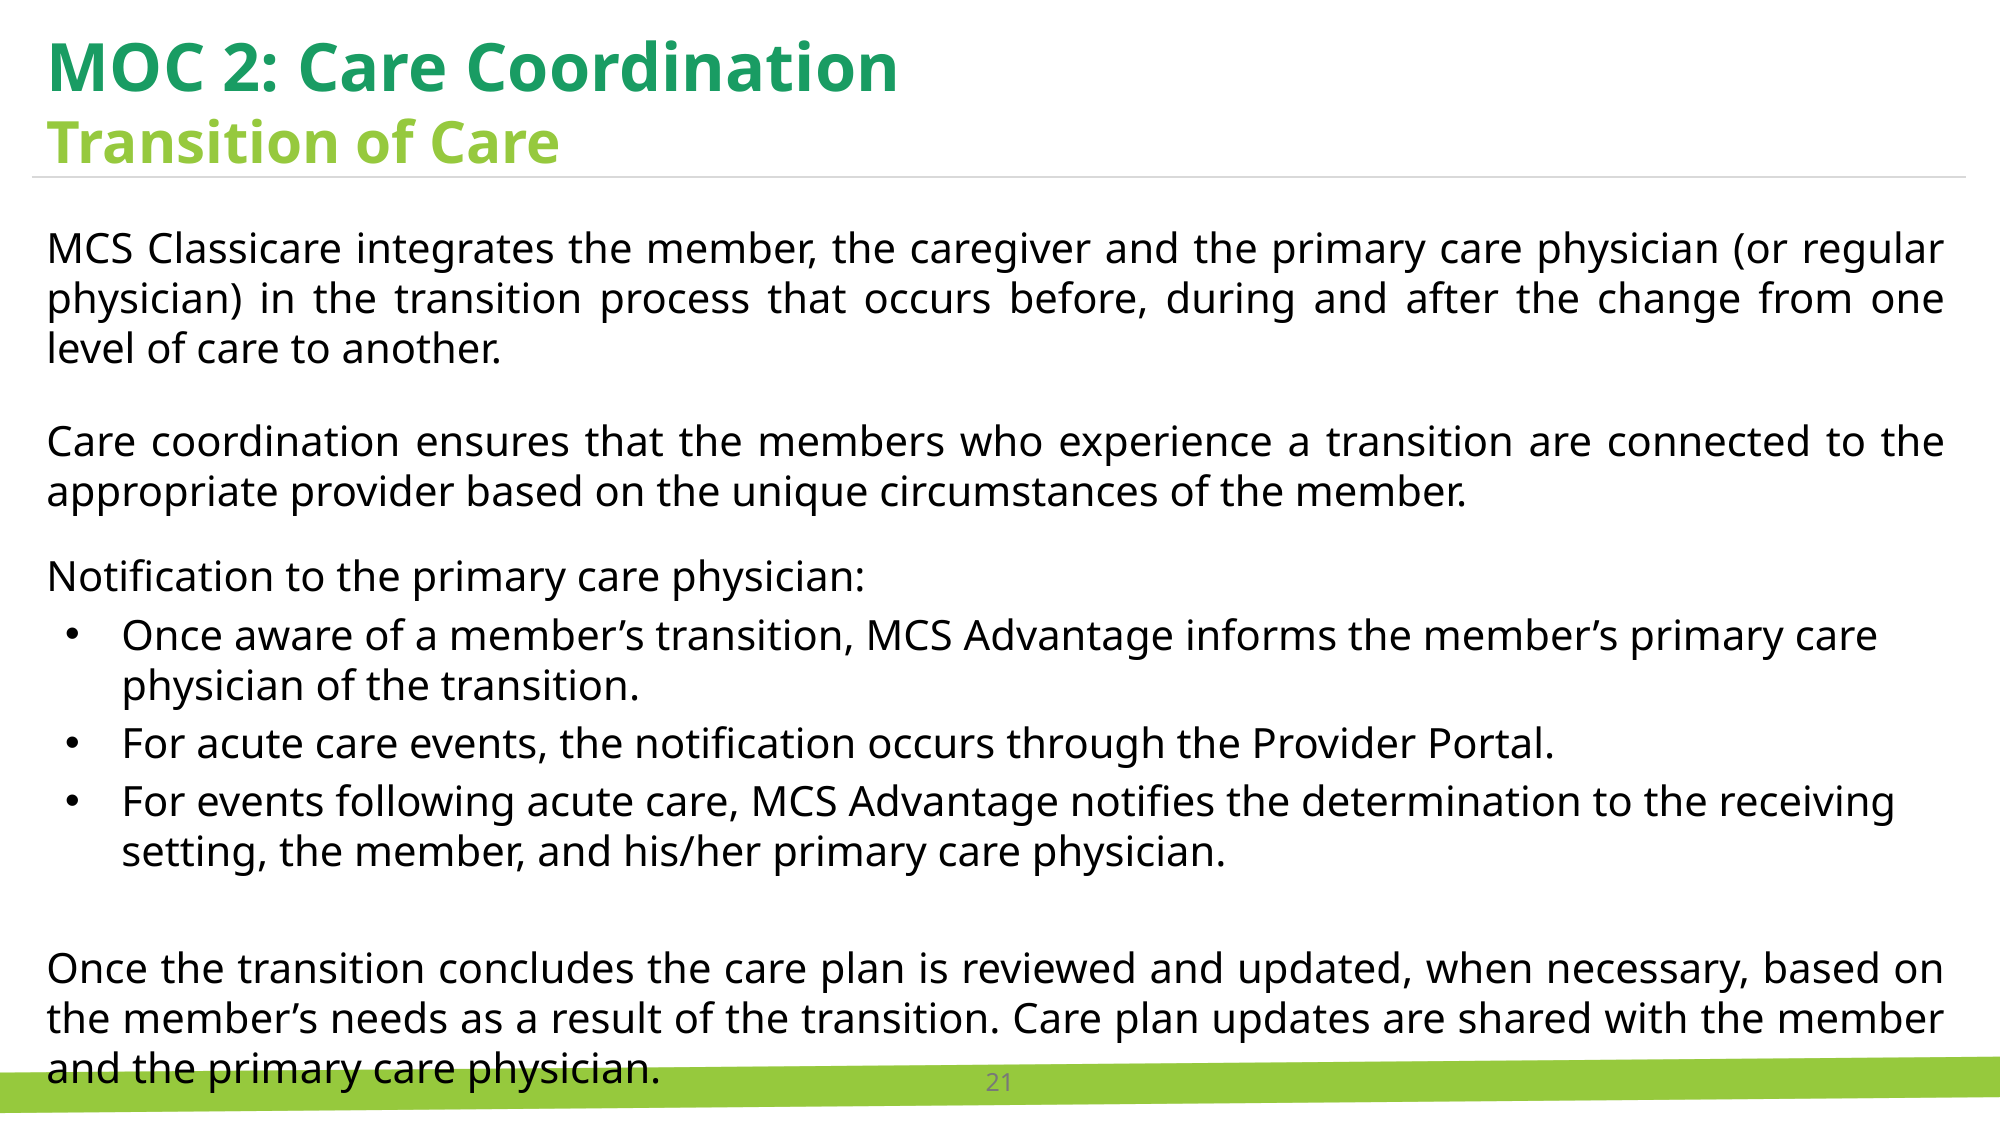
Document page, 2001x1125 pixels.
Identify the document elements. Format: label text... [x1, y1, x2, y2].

slide_number 21 [774, 1057, 1225, 1113]
picture [0, 0, 2000, 1125]
text_box MCS Classicare integrates the member, the caregiver and the primary care physician (or regular physician) in the transition process that occurs before, during and after the change from one level of care to another. Care coordination ensures that the members who experience a transition are connected to the appropriate provider based on the unique circumstances of the member. Notification to the primary care physician: Once aware of a member’s transition, MCS Advantage informs the member’s primary care physician of the transition. For acute care events, the notification occurs through the Provider Portal. For events following acute care, MCS Advantage notifies the determination to the receiving setting, the member, and his/her primary care physician. Once the transition concludes the care plan is reviewed and updated, when necessary, based on the member’s needs as a result of the transition. Care plan updates are shared with the member and the primary care physician. [31, 214, 1961, 1057]
title MOC 2: Care Coordination Transition of Care [31, 23, 1949, 176]
